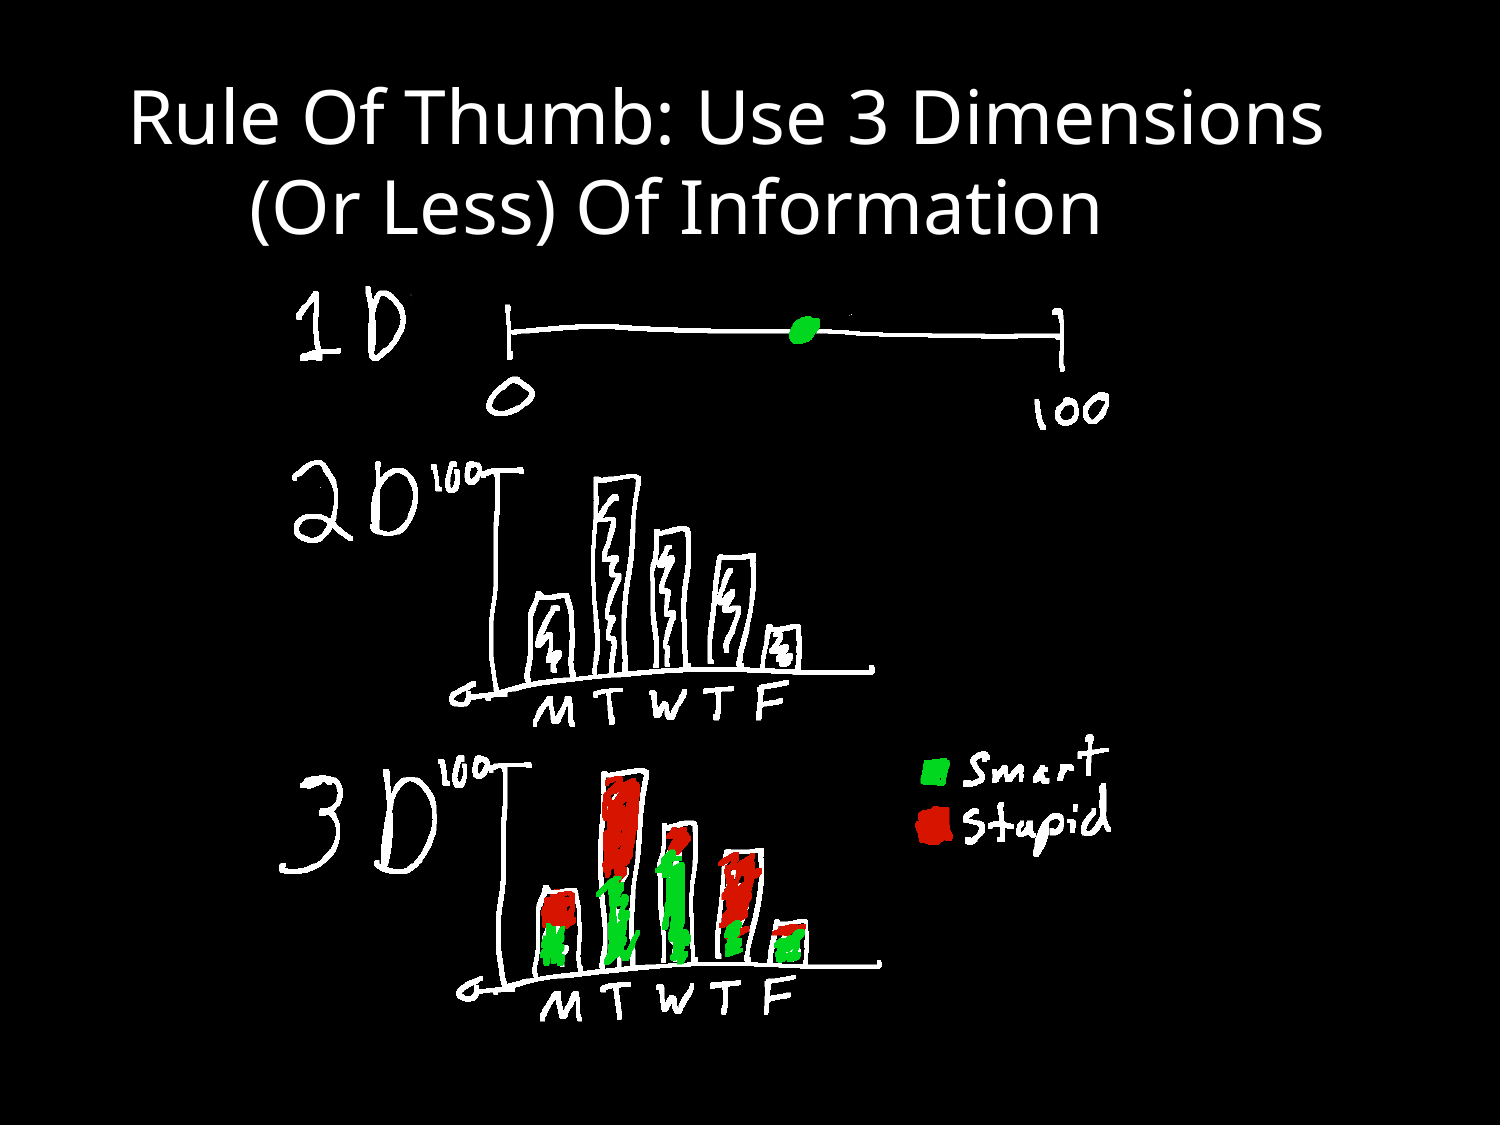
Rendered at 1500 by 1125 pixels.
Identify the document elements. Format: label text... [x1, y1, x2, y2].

text_box Rule Of Thumb: Use 3 Dimensions (Or Less) Of Information [112, 62, 1338, 275]
picture [237, 262, 1163, 1050]
